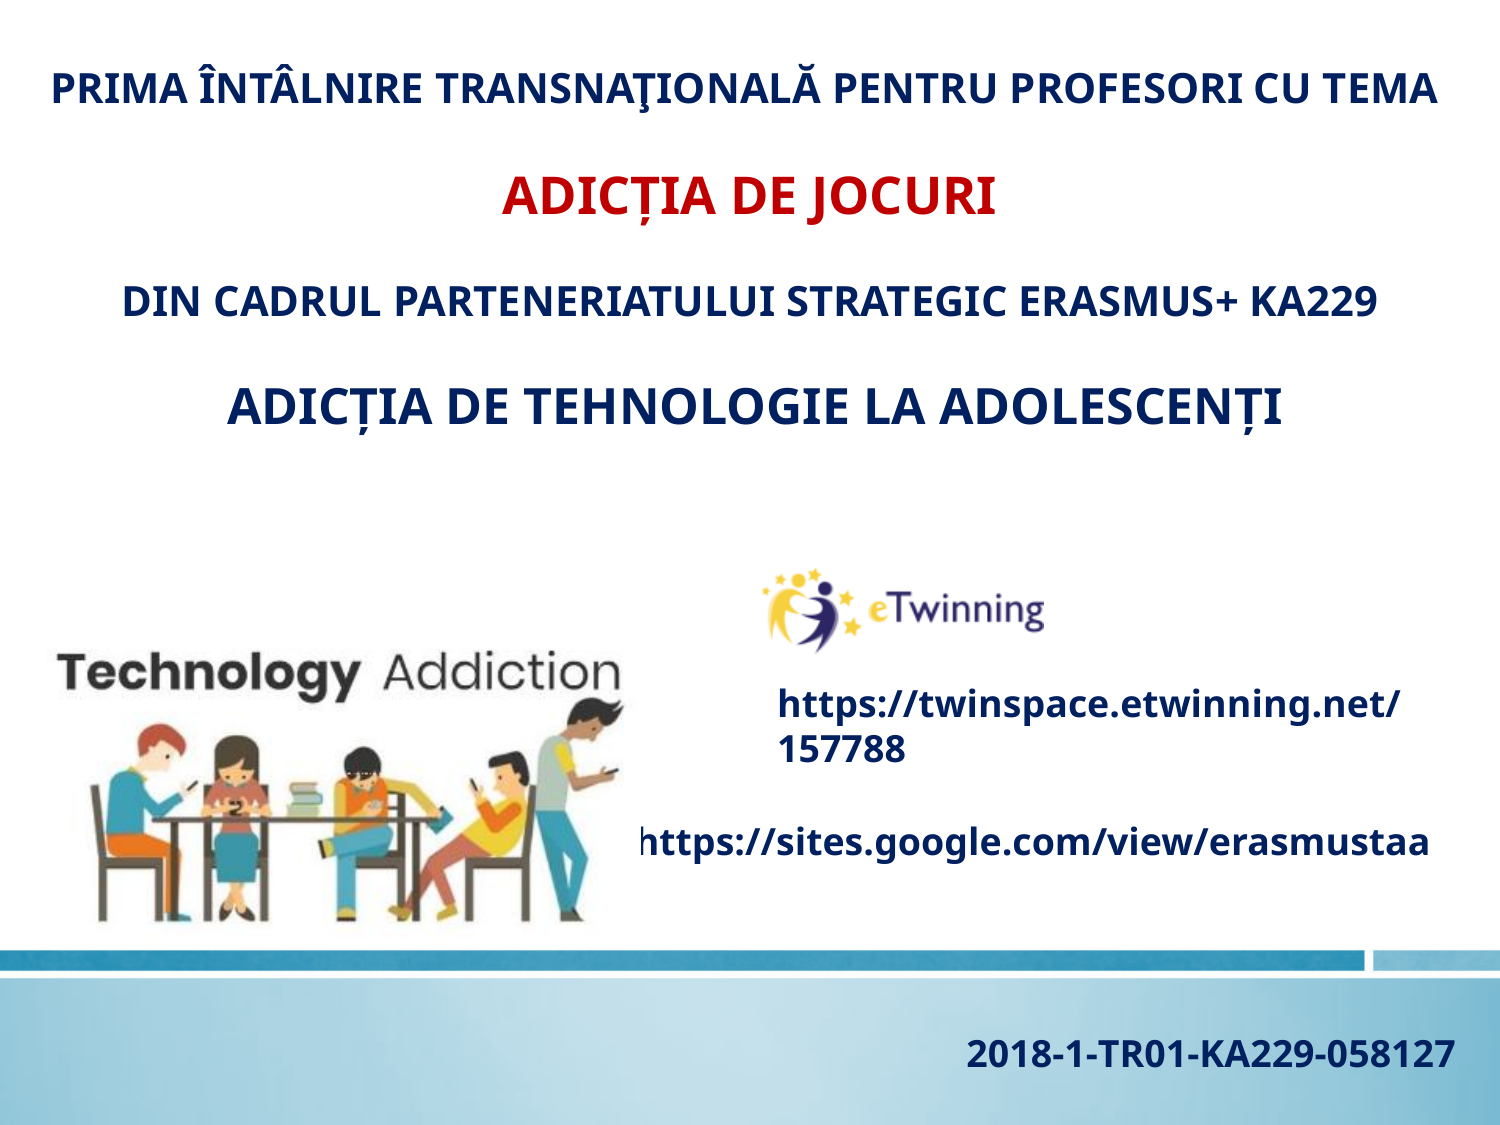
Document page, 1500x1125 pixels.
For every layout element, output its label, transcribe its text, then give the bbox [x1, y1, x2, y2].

text_box https://twinspace.etwinning.net/157788 [762, 672, 1459, 778]
text_box https://sites.google.com/view/erasmustaa [646, 810, 1500, 871]
picture [762, 568, 1044, 654]
picture [47, 612, 641, 940]
text_box 2018-1-TR01-KA229-058127 [868, 1023, 1471, 1083]
text_box PRIMA ÎNTÂLNIRE TRANSNAŢIONALĂ PENTRU PROFESORI CU TEMA ADICŢIA DE JOCURI DIN CADRUL PARTENERIATULUI STRATEGIC ERASMUS+ KA229 ADICŢIA DE TEHNOLOGIE LA ADOLESCENŢI [0, 54, 1500, 442]
